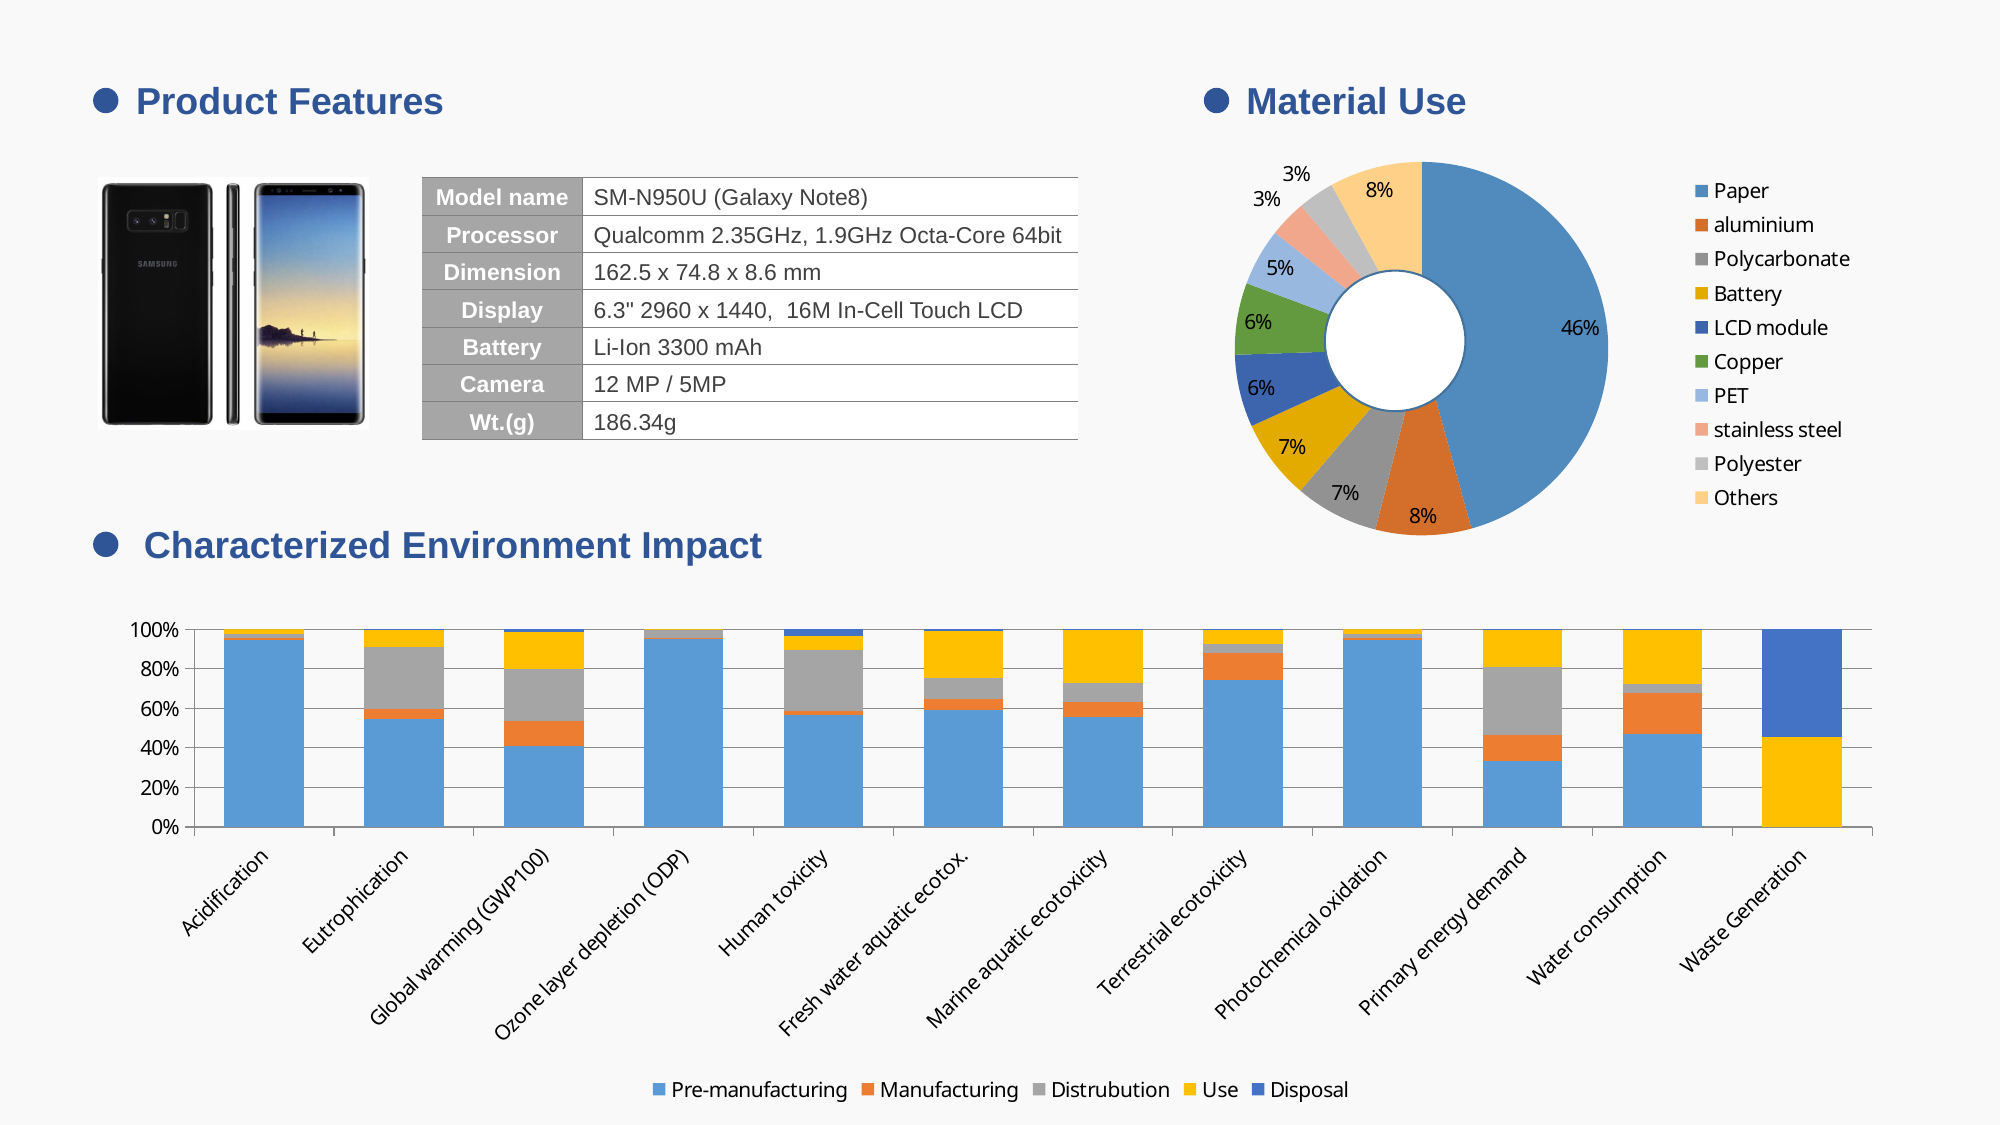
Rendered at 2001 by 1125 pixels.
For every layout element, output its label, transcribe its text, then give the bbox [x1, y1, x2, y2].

text_box [92, 530, 120, 559]
table_cell 162.5 x 74.8 x 8.6 mm [583, 253, 1078, 289]
table_header SM-N950U (Galaxy Note8) [583, 178, 1078, 215]
table_cell 6.3" 2960 x 1440, 16M In-Cell Touch LCD [583, 290, 1078, 327]
table_cell Processor [422, 216, 582, 252]
table_cell Display [422, 290, 582, 327]
table_cell 12 MP / 5MP [583, 365, 1078, 401]
text_box Characterized Environment Impact [129, 514, 778, 574]
table_cell Li-Ion 3300 mAh [583, 328, 1078, 364]
text_box Product Features [121, 70, 460, 130]
table_cell Wt.(g) [422, 402, 582, 439]
text_box [1202, 86, 1231, 115]
text_box Material Use [1231, 70, 1482, 119]
table_cell 186.34g [583, 402, 1078, 439]
chart [93, 605, 1909, 1110]
table_cell Dimension [422, 253, 582, 289]
picture [98, 177, 369, 430]
table_header Model name [422, 178, 582, 215]
table_cell Camera [422, 365, 582, 401]
table_cell Qualcomm 2.35GHz, 1.9GHz Octa-Core 64bit [583, 216, 1078, 252]
text_box [92, 86, 120, 115]
table_cell Battery [422, 328, 582, 364]
chart [1118, 119, 1869, 570]
